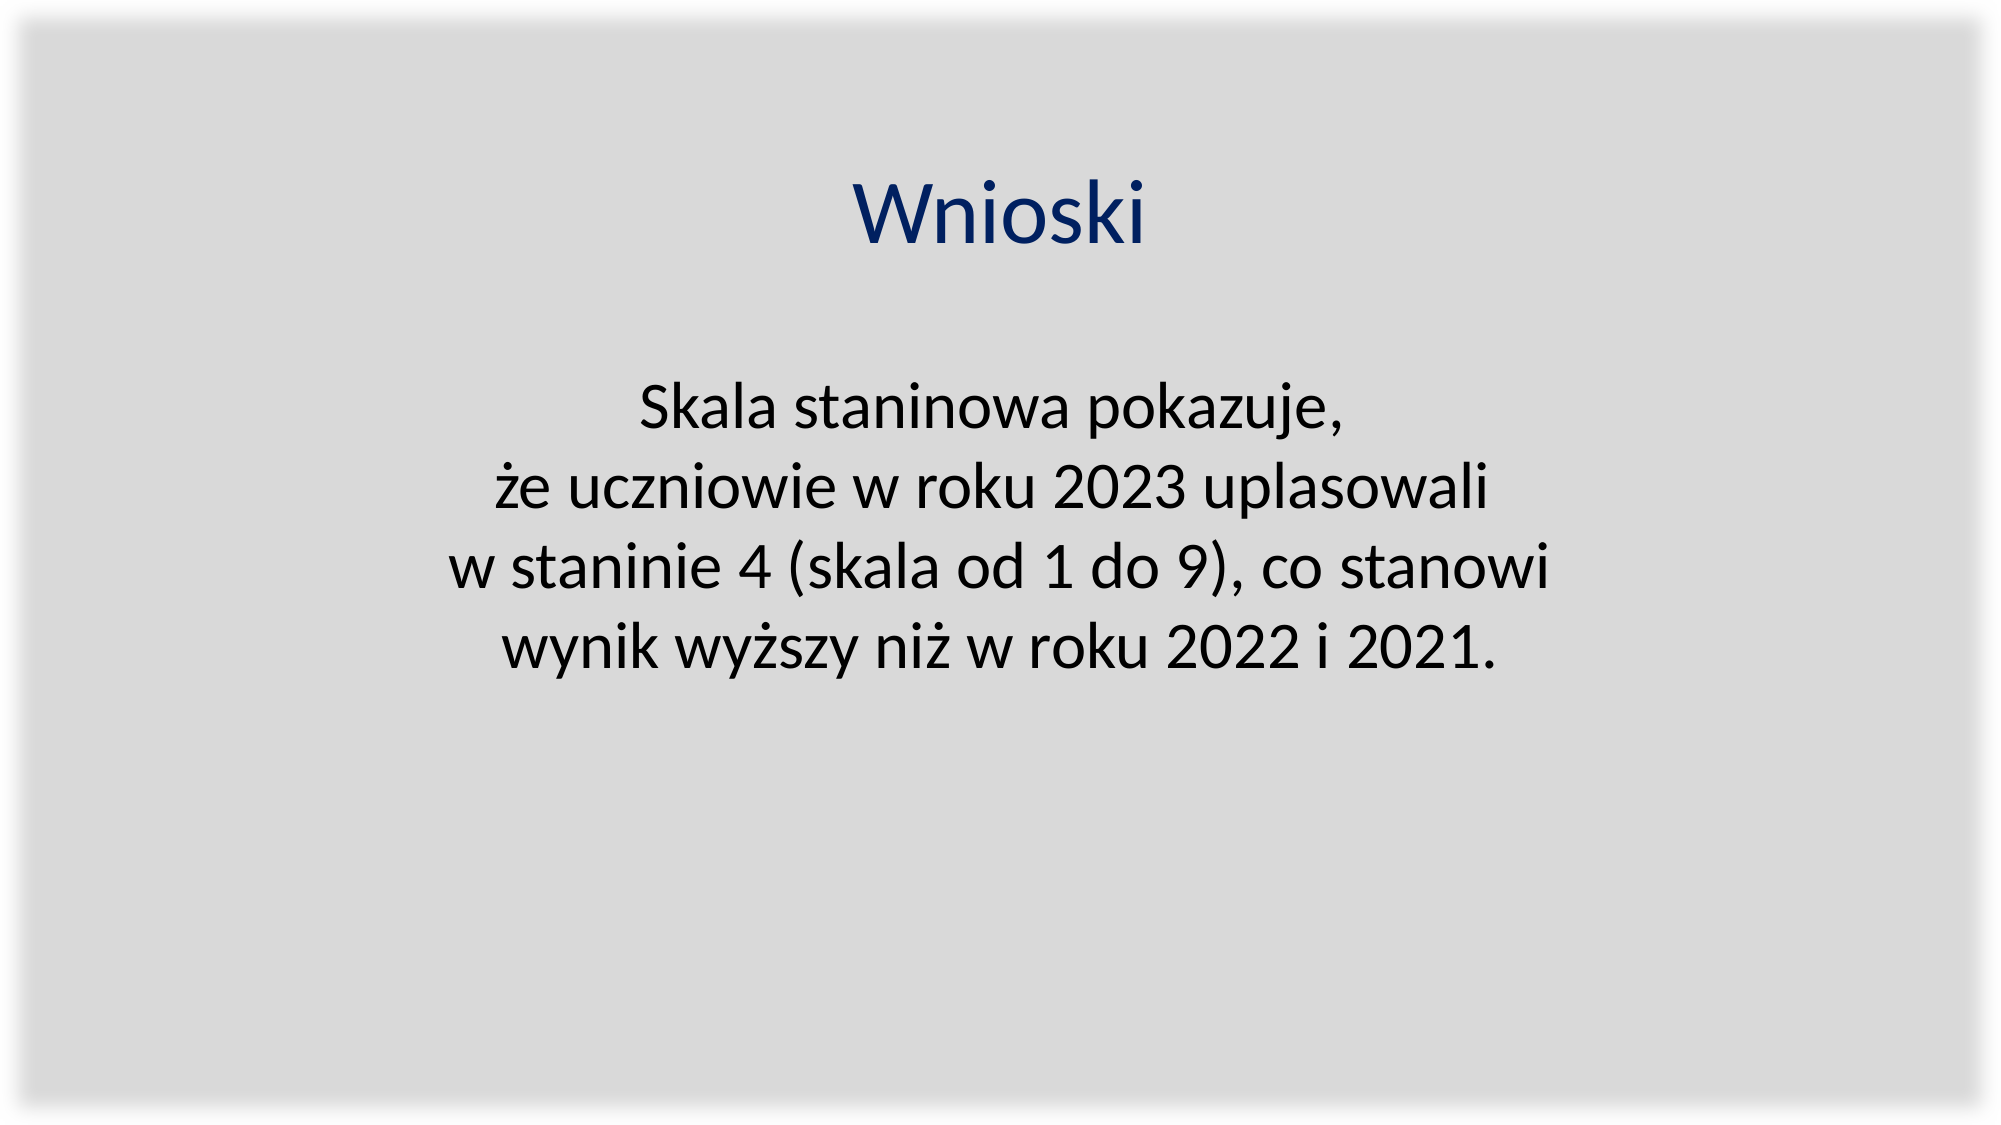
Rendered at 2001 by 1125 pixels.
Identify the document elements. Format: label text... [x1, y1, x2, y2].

title Wnioski [99, 117, 1900, 297]
list Skala staninowa pokazuje, że uczniowie w roku 2023 uplasowali w staninie 4 (skala od 1 do 9), co stanowi wynik wyższy niż w roku 2022 i 2021. [399, 354, 1601, 733]
